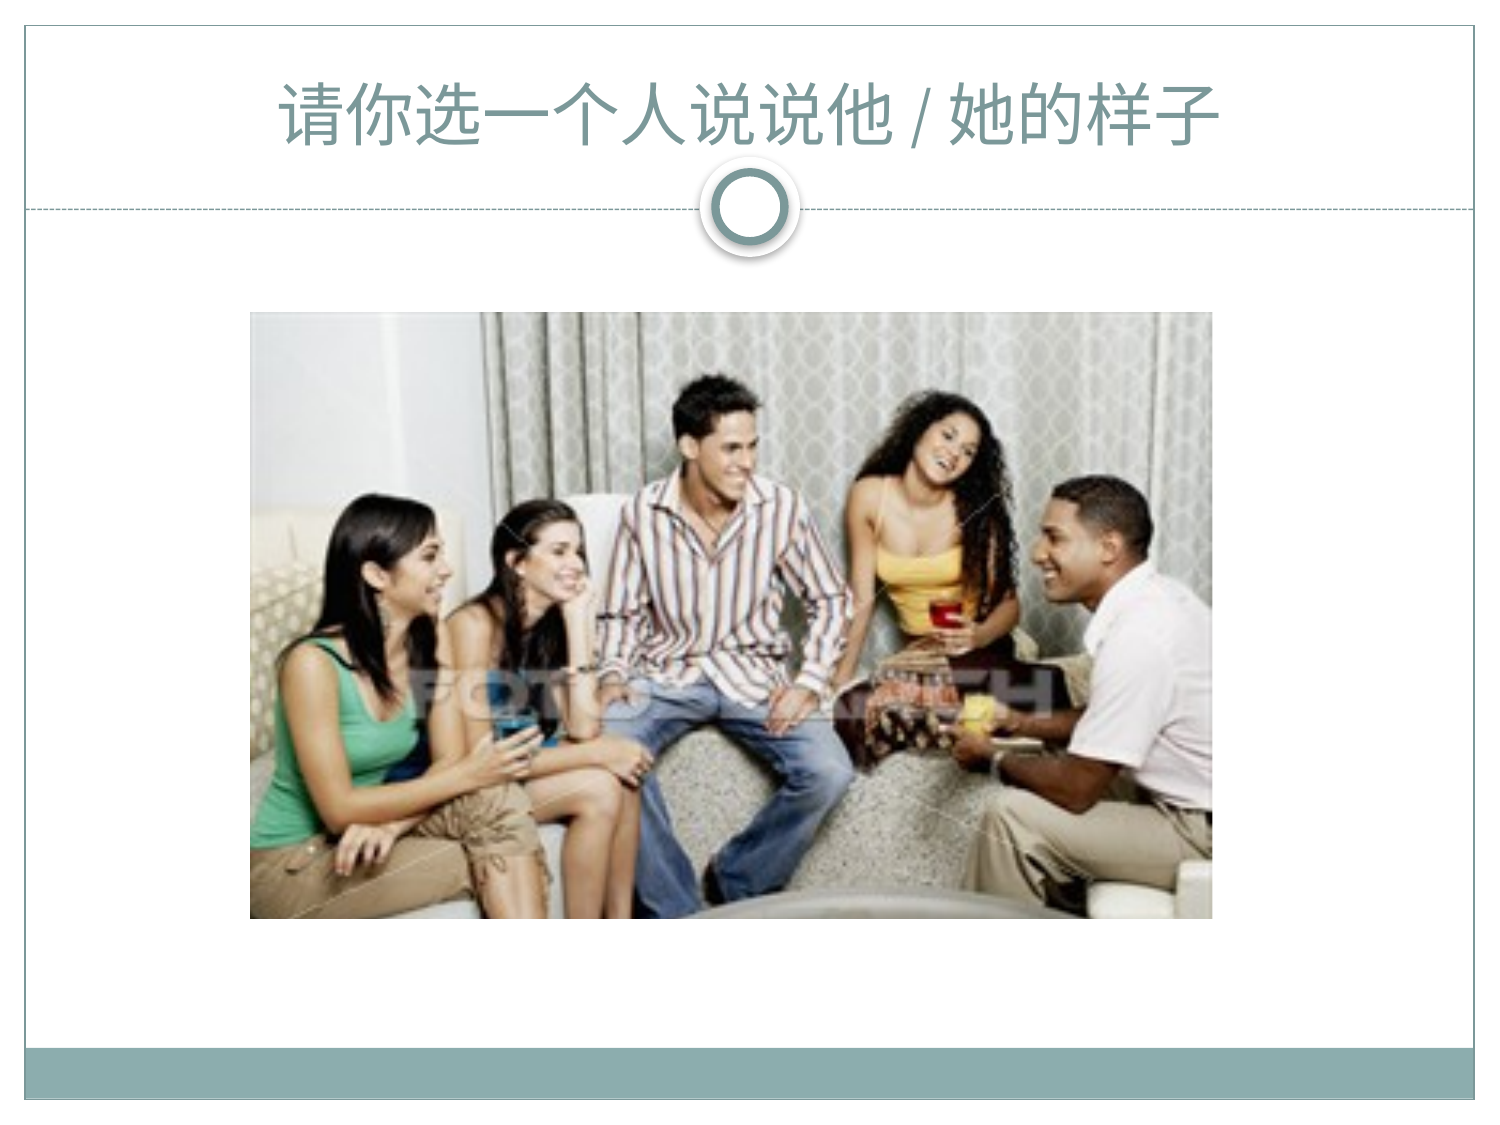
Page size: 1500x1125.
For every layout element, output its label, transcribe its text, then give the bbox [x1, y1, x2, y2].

picture [237, 312, 1213, 919]
title 请你选一个人说说他/她的样子 [49, 37, 1450, 162]
